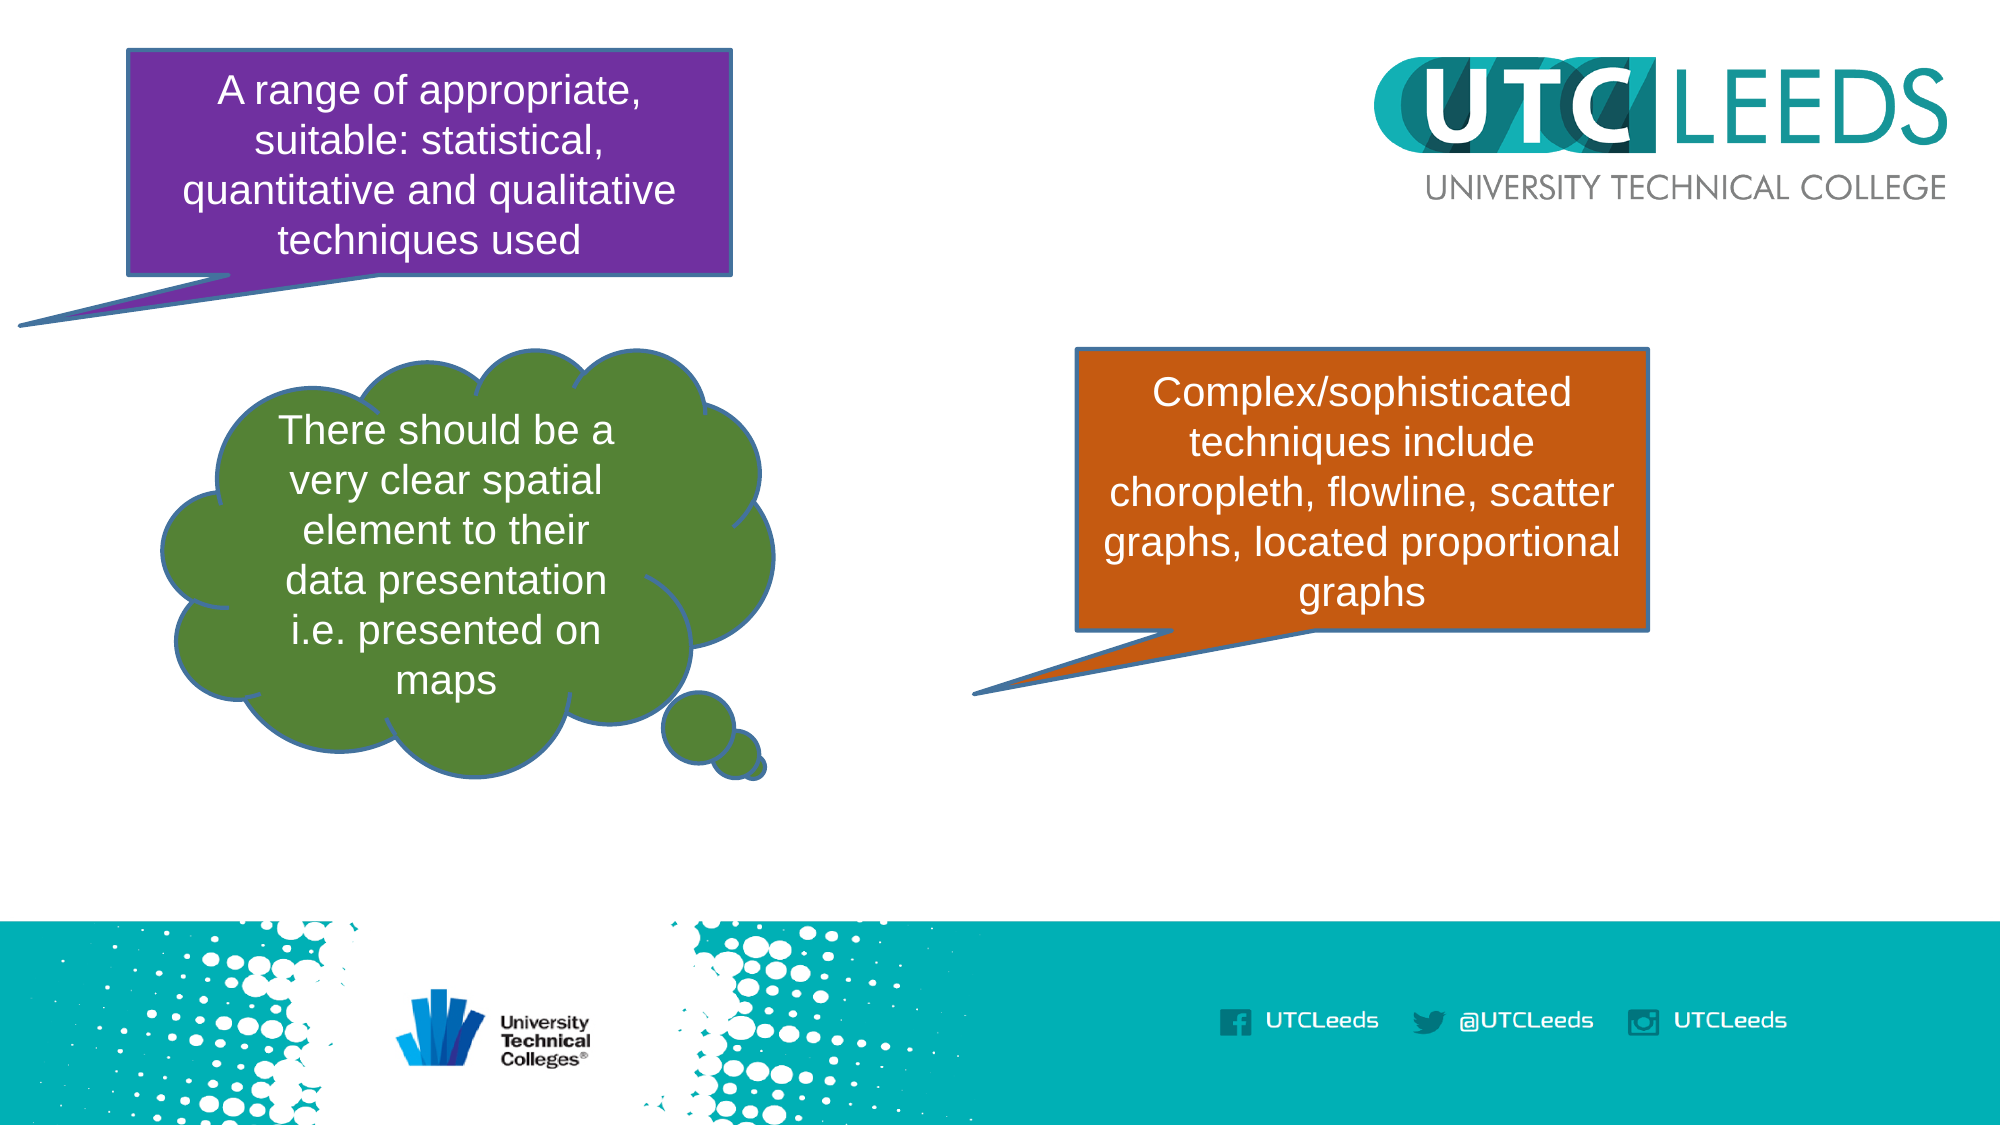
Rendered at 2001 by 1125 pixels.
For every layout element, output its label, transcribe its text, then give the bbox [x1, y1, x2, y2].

text_box A range of appropriate, suitable: statistical, quantitative and qualitative techniques used [17, 47, 733, 328]
text_box Complex/sophisticated techniques include choropleth, flowline, scatter graphs, located proportional graphs [971, 346, 1651, 697]
text_box There should be a very clear spatial element to their data presentation i.e. presented on maps [160, 348, 776, 782]
picture [0, 917, 2000, 1125]
picture [1374, 57, 1947, 200]
